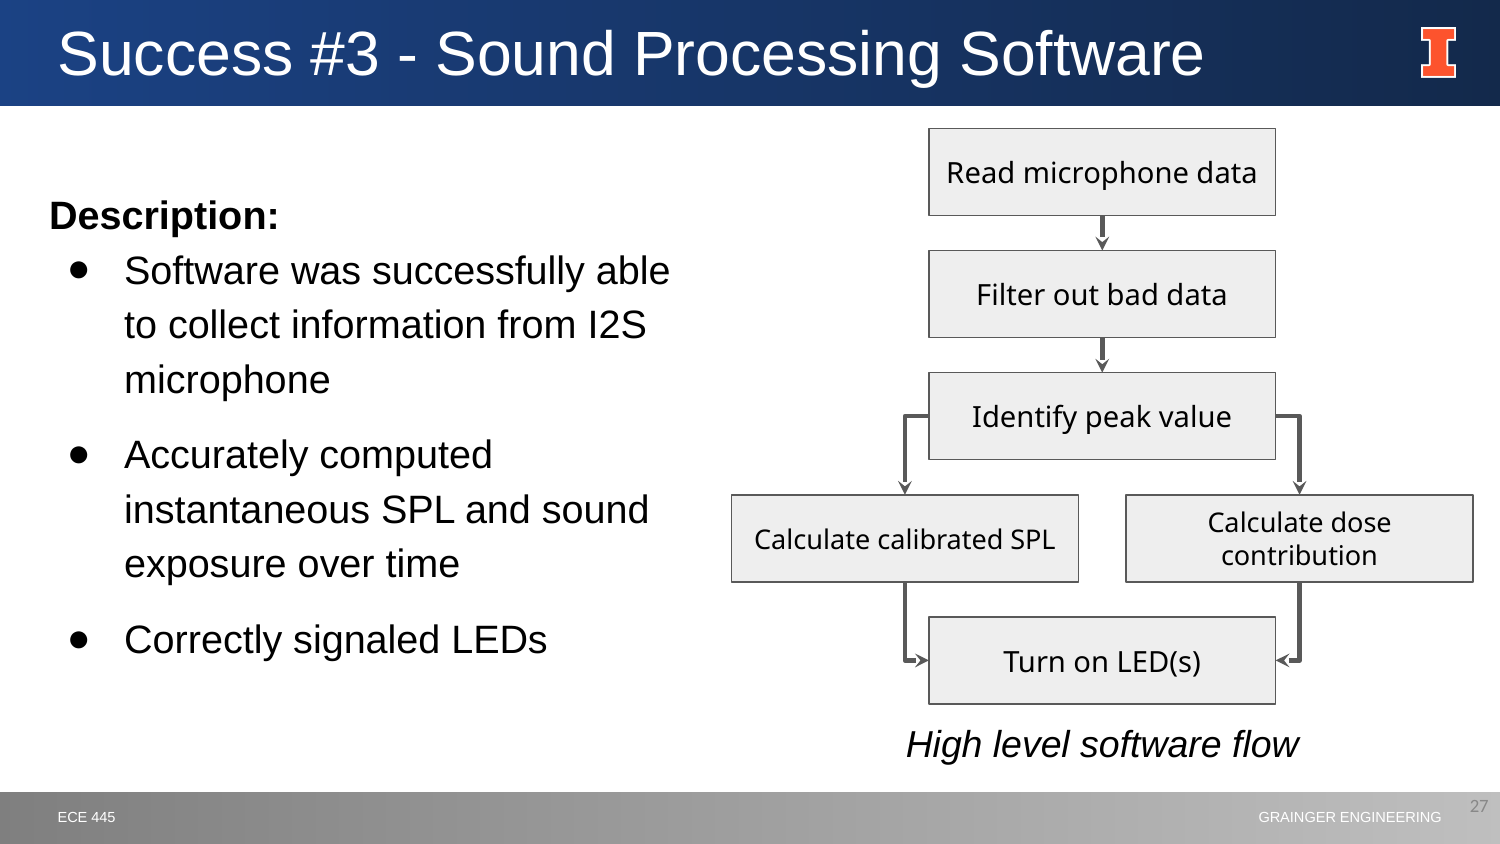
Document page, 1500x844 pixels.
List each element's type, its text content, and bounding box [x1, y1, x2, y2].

text_box Read microphone data [928, 128, 1276, 216]
text_box Calculate calibrated SPL [731, 494, 1079, 582]
picture [1421, 27, 1456, 78]
text_box GRAINGER ENGINEERING [1148, 802, 1453, 832]
text_box Turn on LED(s) [928, 616, 1276, 704]
text_box Calculate dose contribution [1126, 494, 1473, 582]
text_box High level software flow [765, 708, 1440, 777]
slide_number ‹#› [1162, 782, 1500, 827]
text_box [1248, 608, 1328, 634]
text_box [1275, 415, 1300, 496]
text_box Description: Software was successfully able to collect information from I2S microphone Accurately computed instantaneous SPL and sound exposure over time Correctly signaled LEDs [37, 155, 713, 673]
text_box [904, 415, 930, 496]
text_box Filter out bad data [928, 250, 1276, 338]
text_box Success #3 - Sound Processing Software [46, 7, 1389, 94]
text_box ECE 445 [46, 802, 837, 832]
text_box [877, 608, 957, 634]
text_box [0, 792, 1500, 844]
text_box [0, 0, 1500, 106]
text_box Identify peak value [928, 372, 1276, 460]
